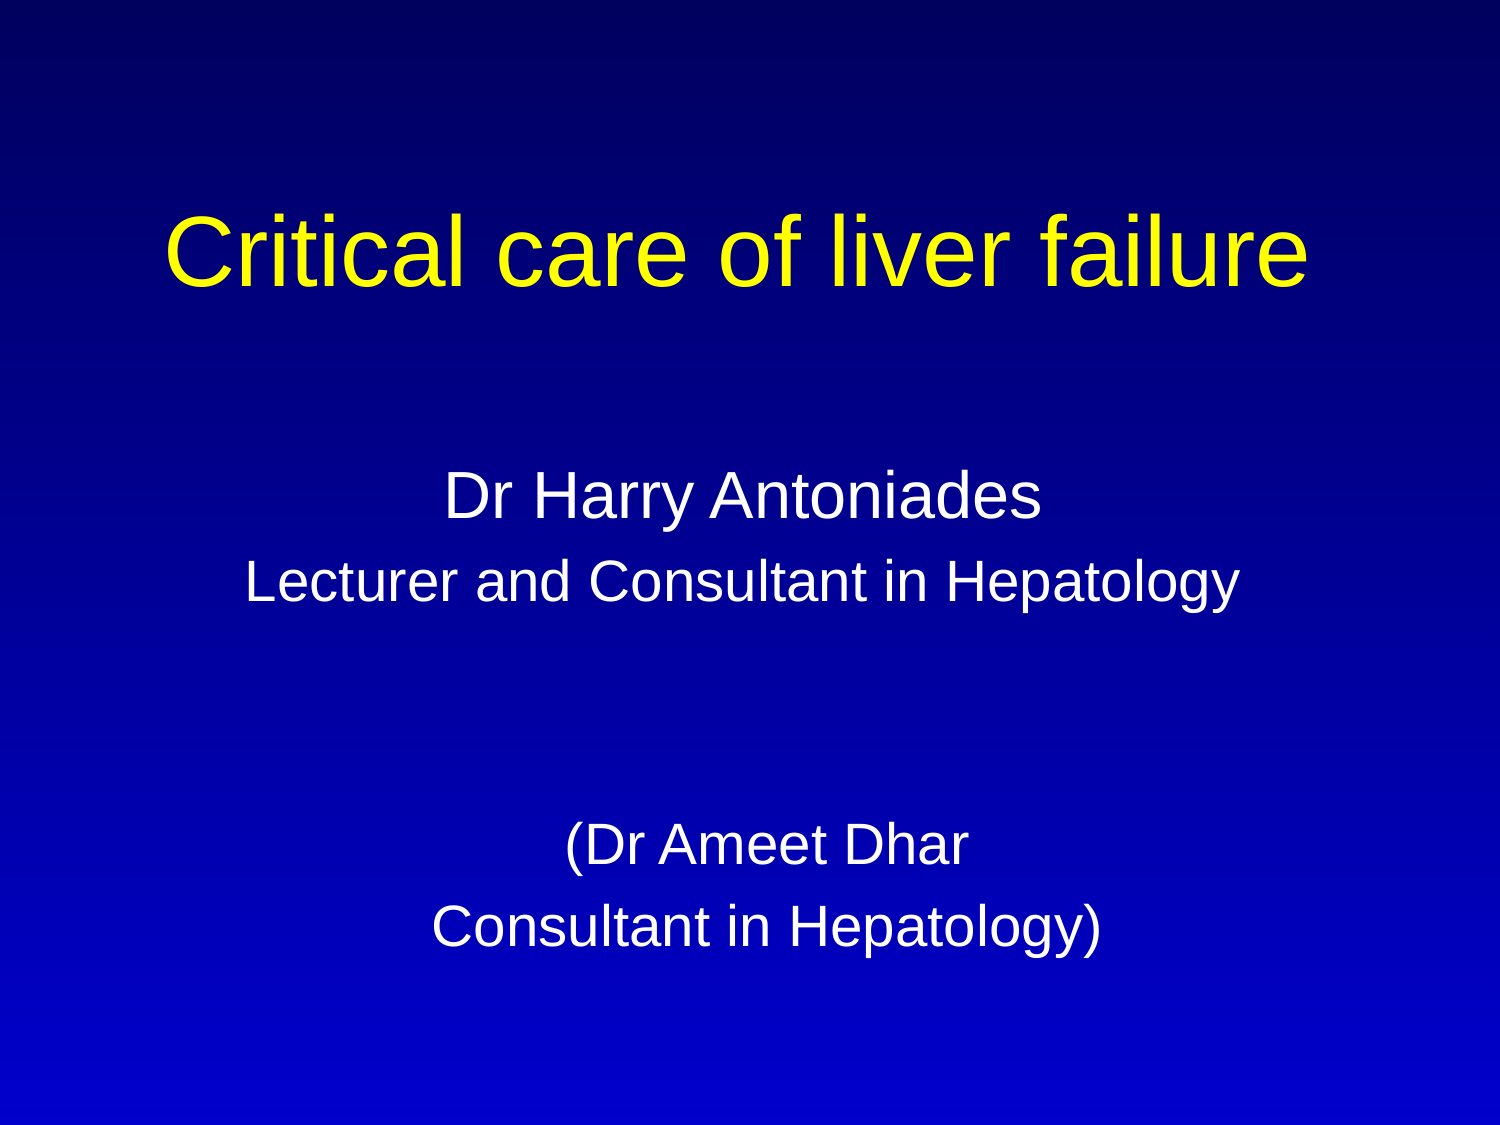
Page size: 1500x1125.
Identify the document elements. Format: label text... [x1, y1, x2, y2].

subtitle Dr Harry Antoniades Lecturer and Consultant in Hepatology [218, 444, 1269, 733]
text_box (Dr Ameet Dhar Consultant in Hepatology) [242, 798, 1293, 1087]
title Critical care of liver failure [100, 125, 1376, 367]
